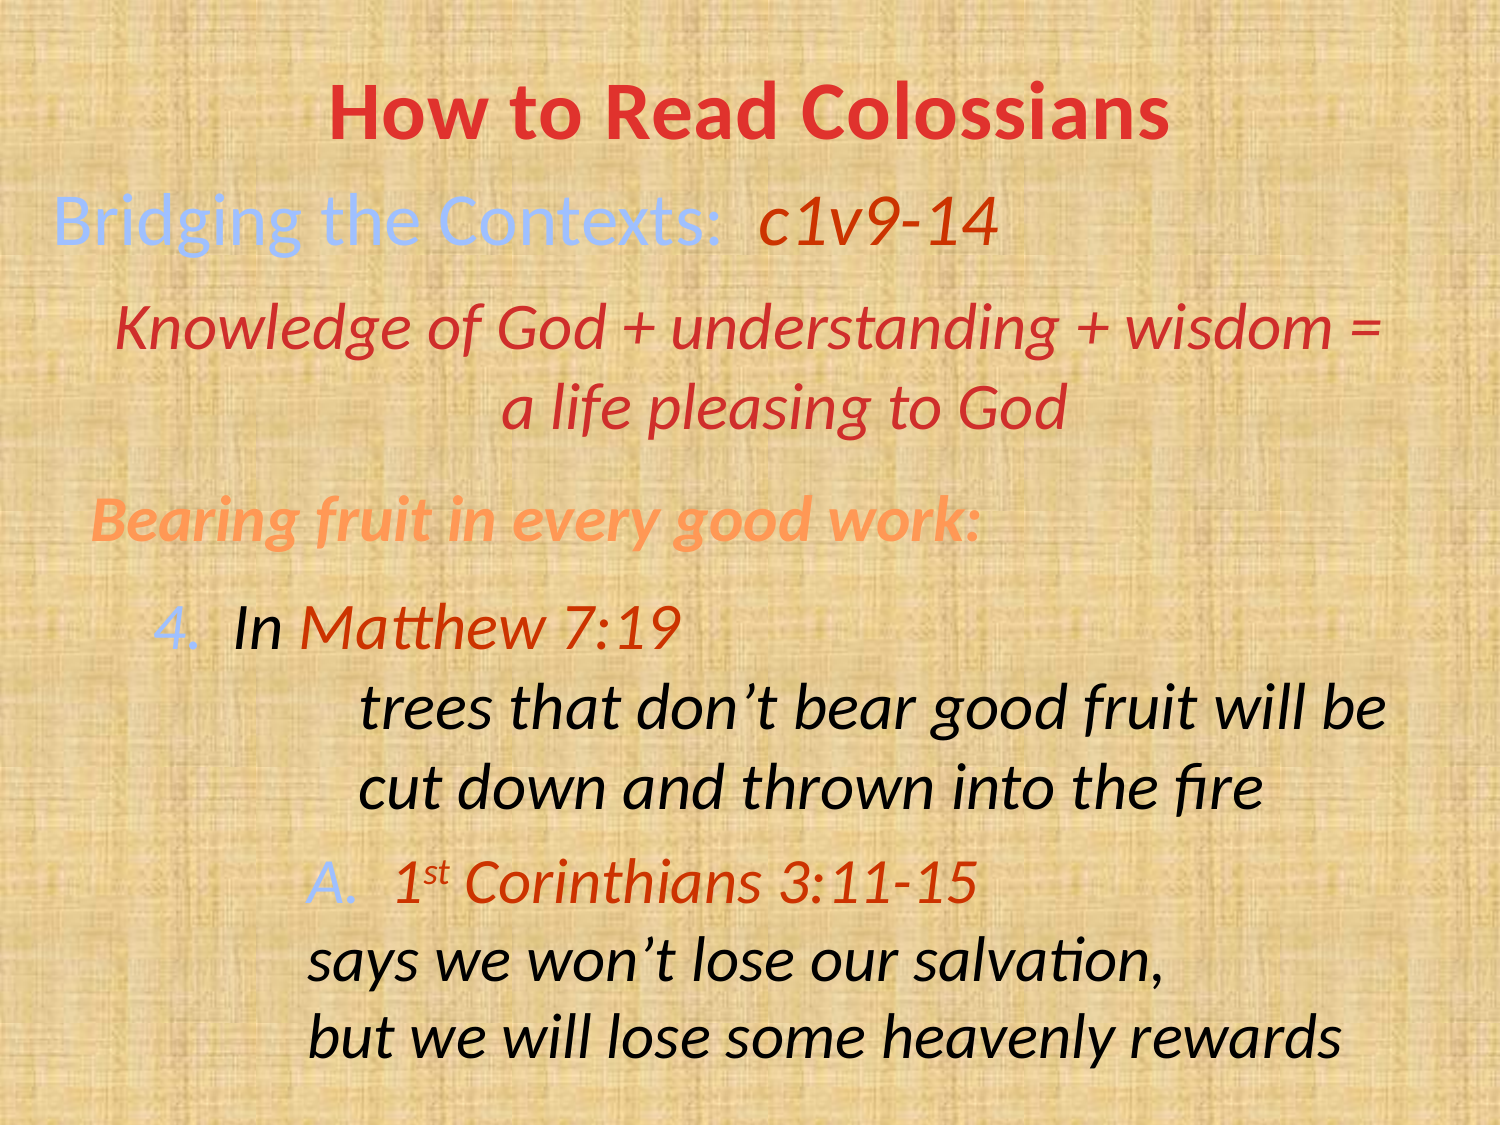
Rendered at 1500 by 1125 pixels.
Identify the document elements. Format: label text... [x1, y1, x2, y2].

text_box Knowledge of God + understanding + wisdom = a life pleasing to God [99, 275, 1463, 463]
text_box Bridging the Contexts: c1v9-14 [37, 162, 1375, 288]
title How to Read Colossians [75, 12, 1425, 200]
text_box A. 1st Corinthians 3:11-15 says we won’t lose our salvation, but we will lose some heavenly rewards [237, 831, 1500, 1100]
text_box Bearing fruit in every good work: [74, 468, 1275, 563]
picture [0, 0, 1500, 1125]
text_box 4. In Matthew 7:19 trees that don’t bear good fruit will be cut down and thrown into the fire [137, 575, 1438, 832]
